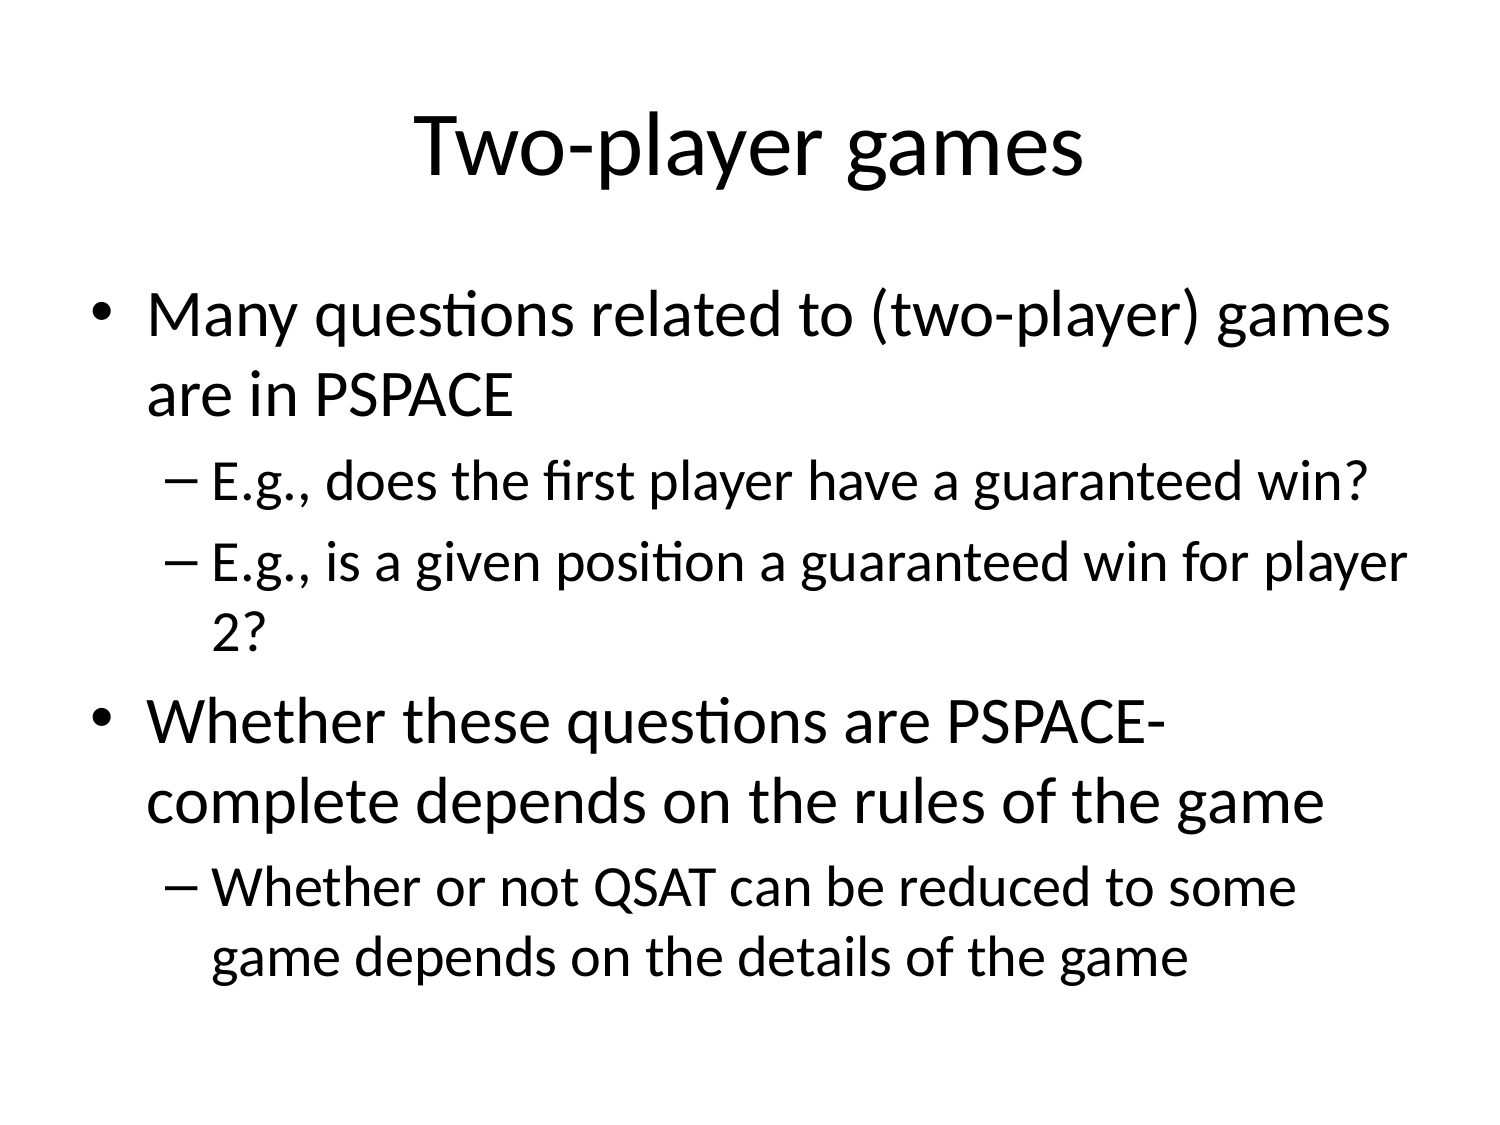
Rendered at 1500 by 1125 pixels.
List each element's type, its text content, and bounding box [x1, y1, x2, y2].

list Many questions related to (two-player) games are in PSPACE E.g., does the first player have a guaranteed win? E.g., is a given position a guaranteed win for player 2? Whether these questions are PSPACE-complete depends on the rules of the game Whether or not QSAT can be reduced to some game depends on the details of the game [75, 262, 1425, 1063]
title Two-player games [75, 45, 1425, 233]
